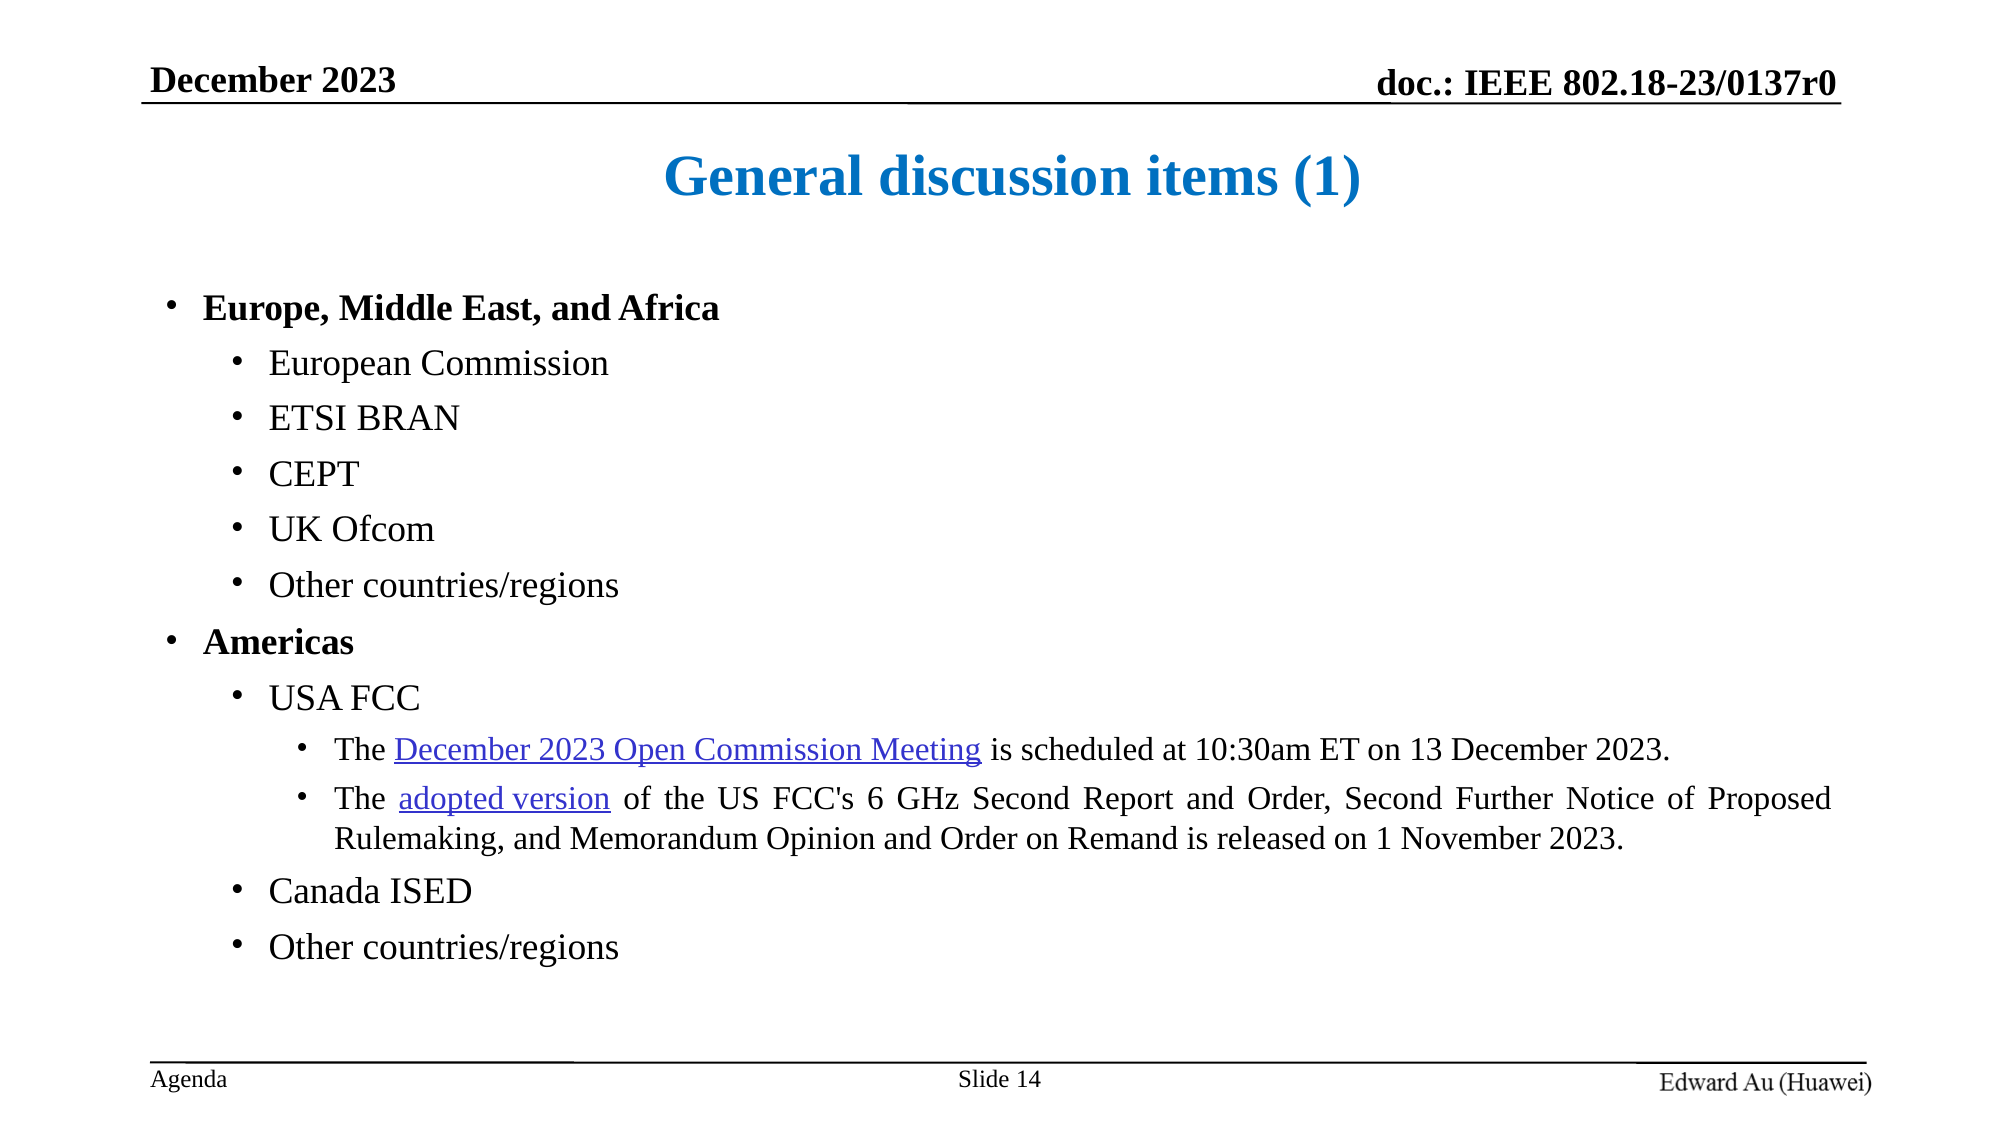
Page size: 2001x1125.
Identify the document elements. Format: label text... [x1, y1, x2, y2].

list Europe, Middle East, and Africa European Commission ETSI BRAN CEPT UK Ofcom Other countries/regions Americas USA FCC The December 2023 Open Commission Meeting is scheduled at 10:30am ET on 13 December 2023. The adopted version of the US FCC's 6 GHz Second Report and Order, Second Further Notice of Proposed Rulemaking, and Memorandum Opinion and Order on Remand is released on 1 November 2023. Canada ISED Other countries/regions [149, 274, 1869, 1063]
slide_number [149, 54, 651, 101]
title General discussion items (1) [162, 99, 1864, 246]
slide_number Slide 14 [933, 1063, 1067, 1123]
picture [1174, 1058, 1887, 1113]
